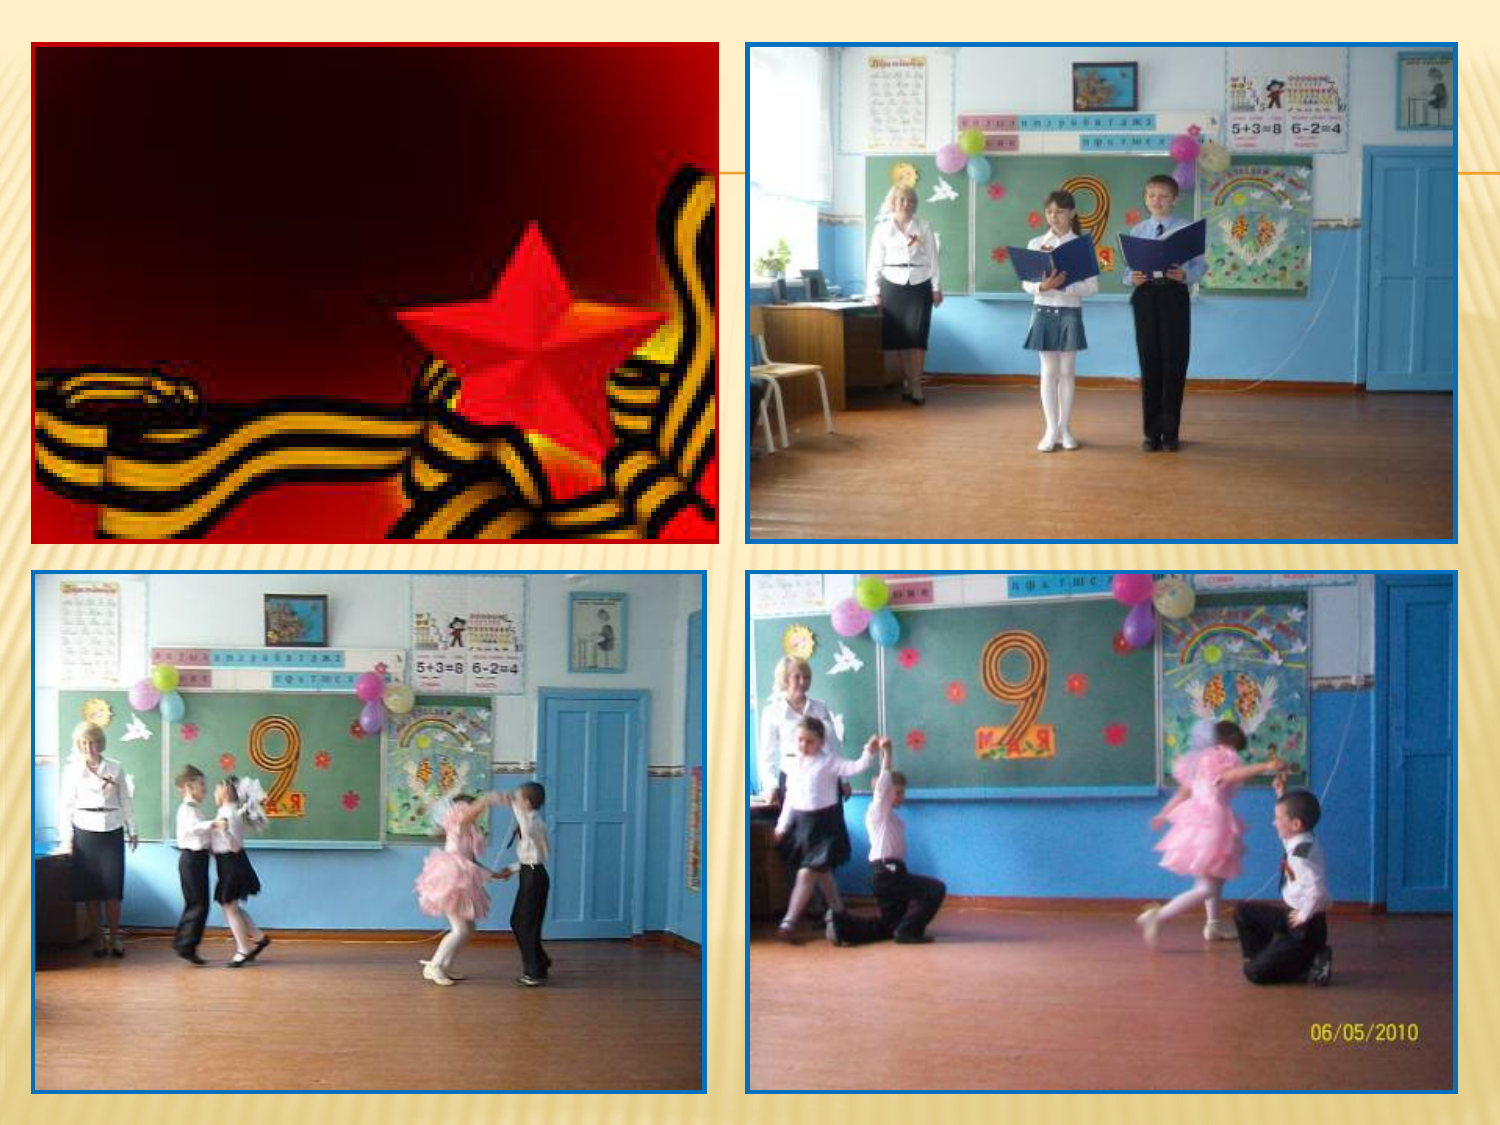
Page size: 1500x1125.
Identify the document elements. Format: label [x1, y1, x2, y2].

picture [749, 46, 1454, 540]
list [749, 573, 1454, 1091]
picture [34, 573, 703, 1091]
picture [34, 46, 716, 540]
